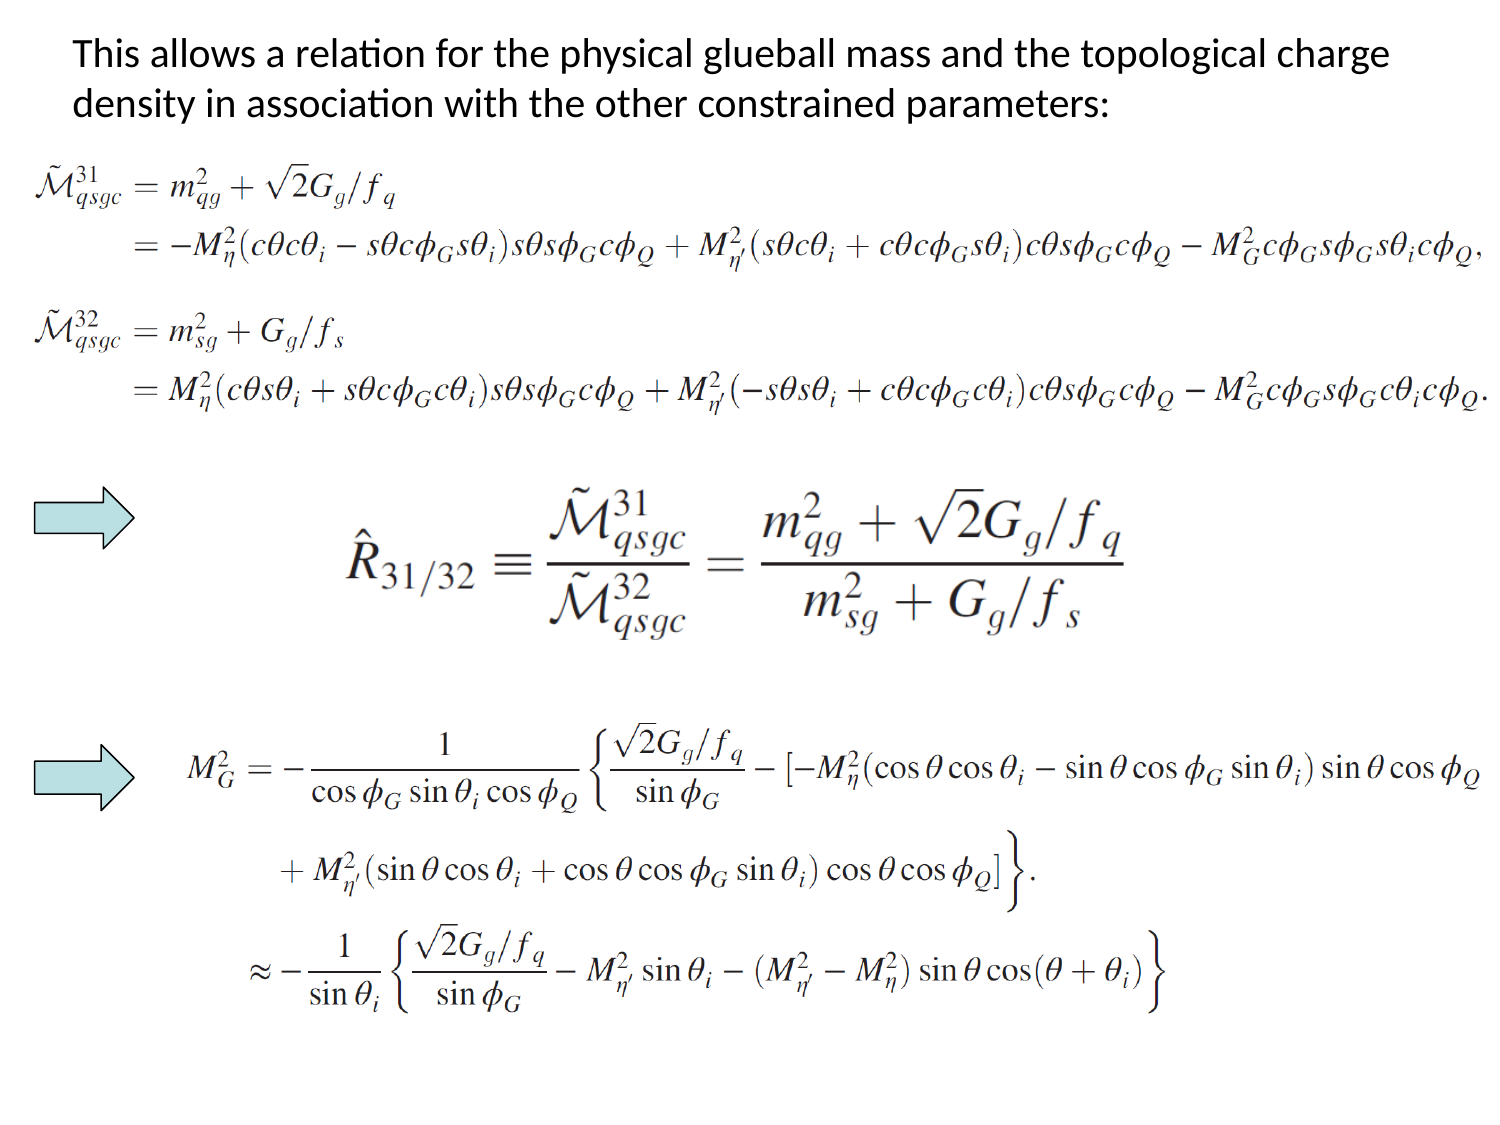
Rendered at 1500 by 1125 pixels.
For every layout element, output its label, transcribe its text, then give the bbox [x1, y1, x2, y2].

picture [335, 472, 1134, 647]
text_box This allows a relation for the physical glueball mass and the topological charge density in association with the other constrained parameters: [57, 18, 1432, 134]
picture [181, 715, 1488, 1023]
picture [29, 160, 1488, 275]
text_box [34, 744, 135, 811]
text_box [34, 487, 135, 549]
picture [29, 300, 1491, 416]
